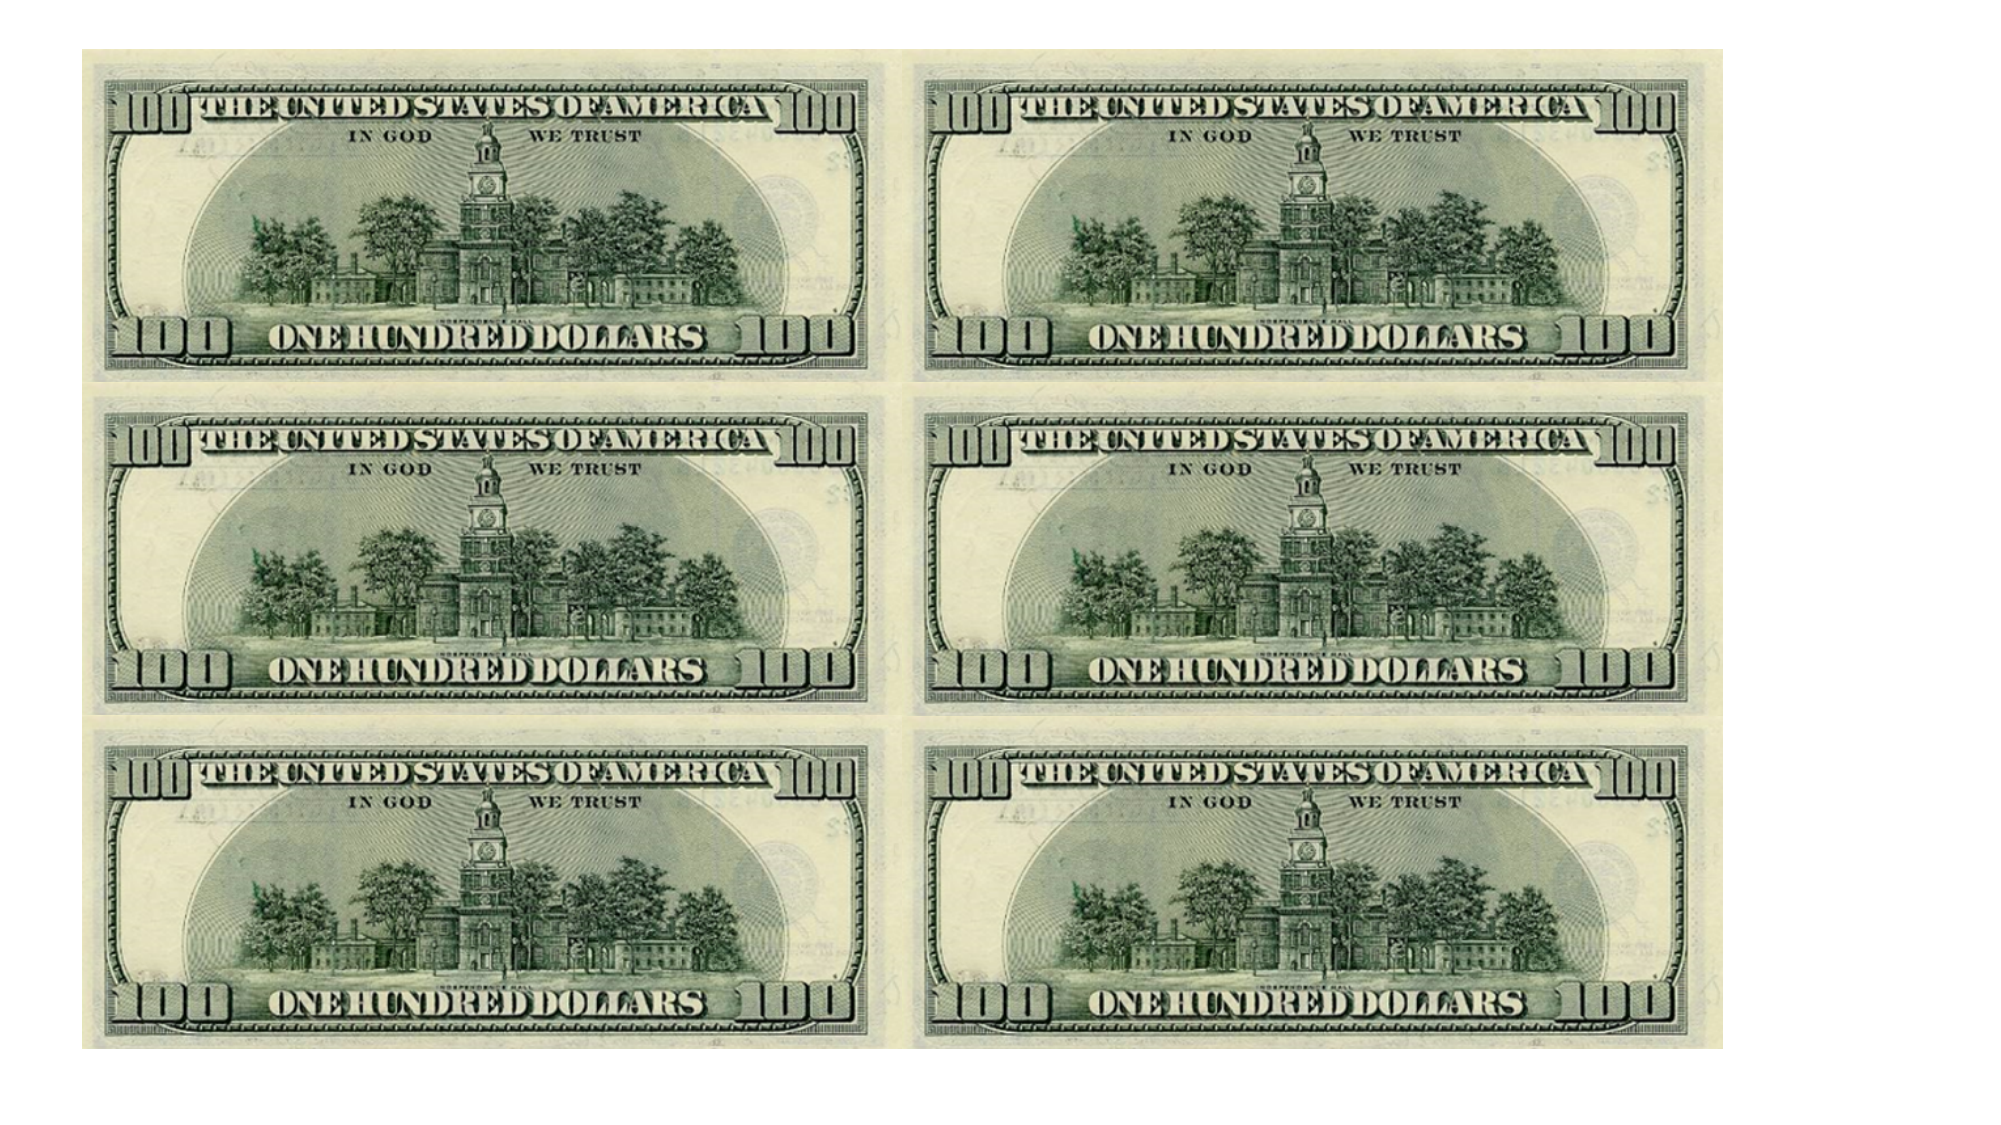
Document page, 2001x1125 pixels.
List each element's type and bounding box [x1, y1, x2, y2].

text_box [81, 49, 1723, 1050]
